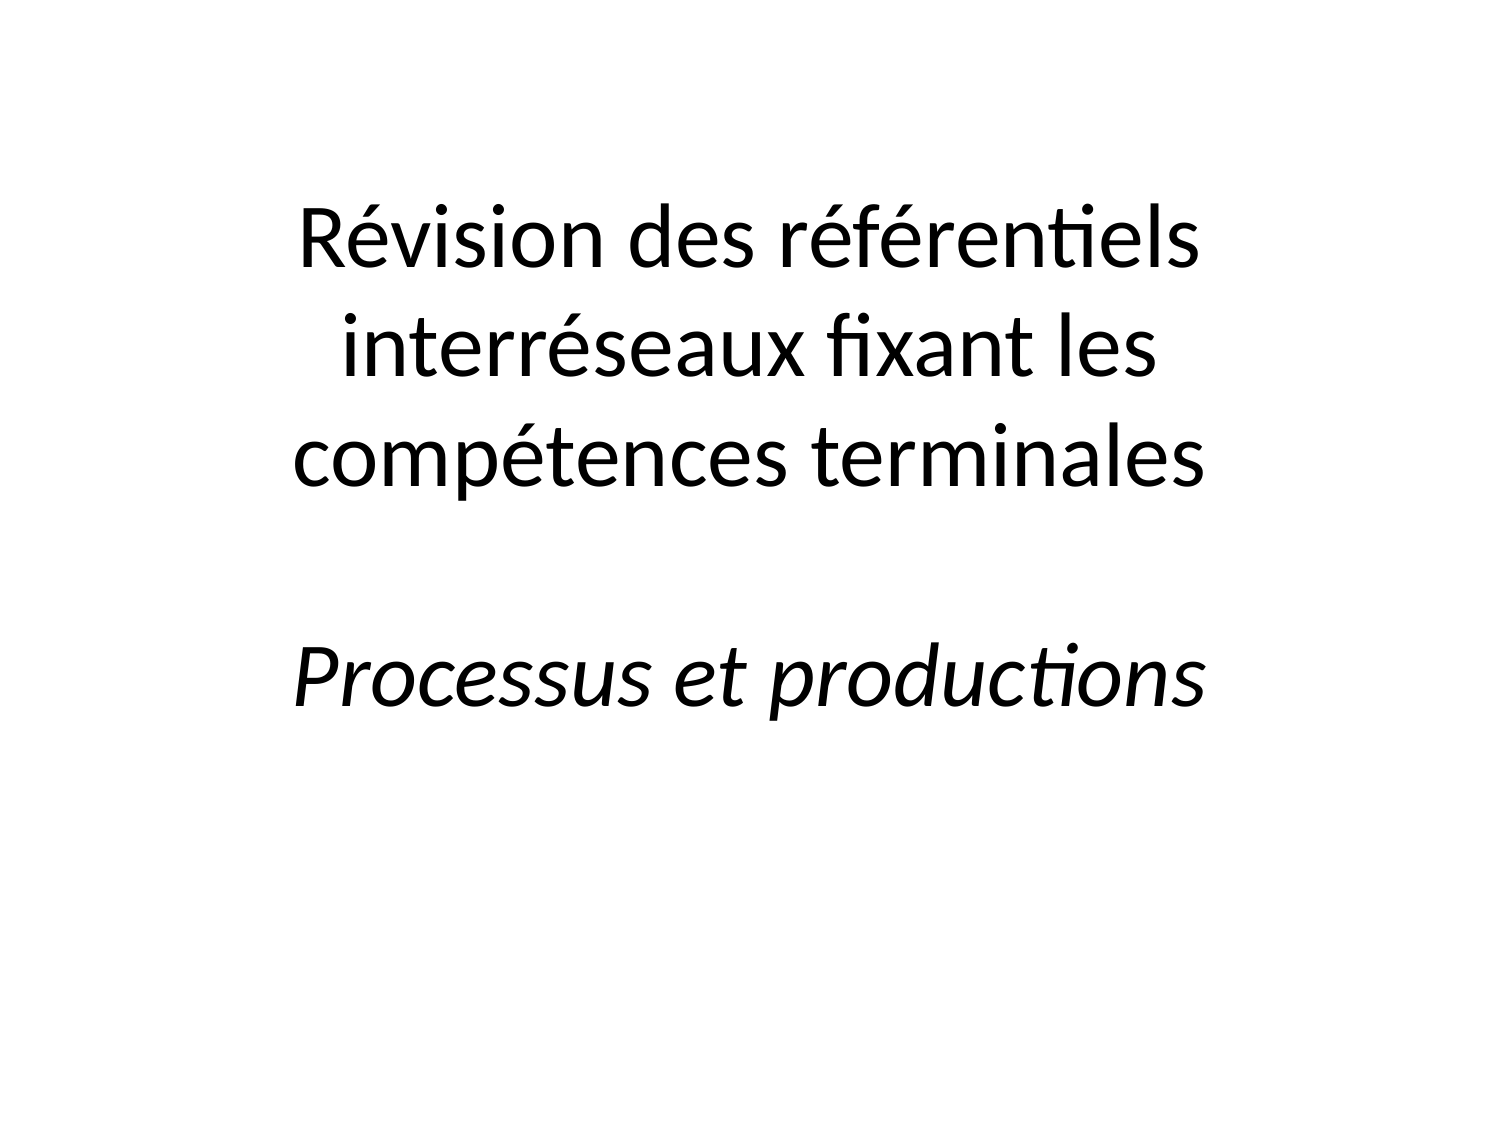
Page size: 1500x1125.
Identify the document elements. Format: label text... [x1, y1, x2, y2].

title Révision des référentiels interréseaux fixant les compétences terminales Processus et productions [112, 196, 1388, 705]
